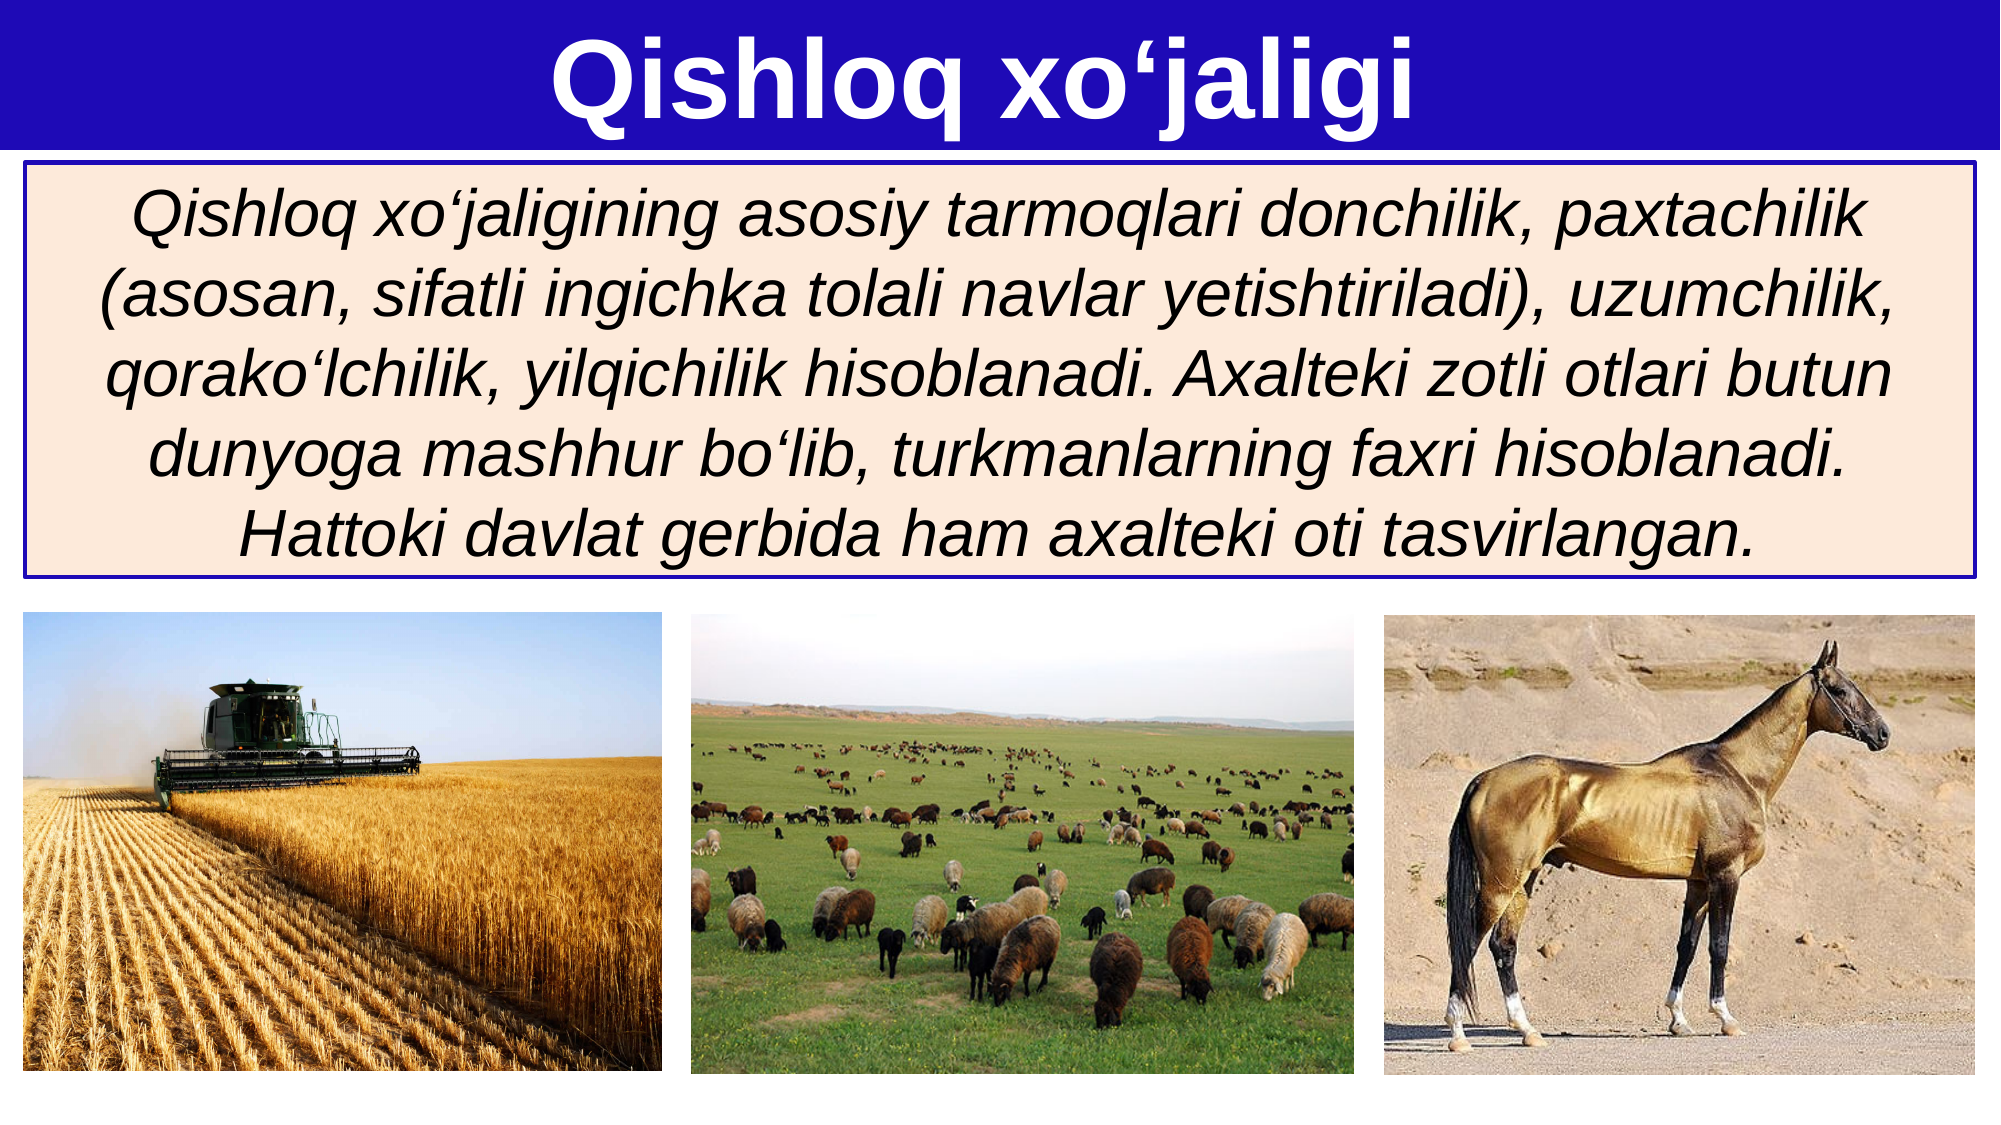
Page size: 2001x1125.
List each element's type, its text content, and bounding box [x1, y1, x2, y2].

text_box Qishloq xo‘jaligi [0, 0, 2000, 150]
picture [23, 612, 662, 1072]
picture [691, 614, 1354, 1074]
picture [1383, 615, 1976, 1075]
text_box Qishloq xo‘jaligining asosiy tarmoqlari donchilik, paxtachilik (asosan, sifatli ingichka tolali navlar yetishtiriladi), uzumchilik, qorako‘lchilik, yilqichilik hisoblanadi. Axalteki zotli otlari butun dunyoga mashhur bo‘lib, turkmanlarning faxri hisoblanadi. Hattoki davlat gerbida ham axalteki oti tasvirlangan. [23, 160, 1977, 579]
